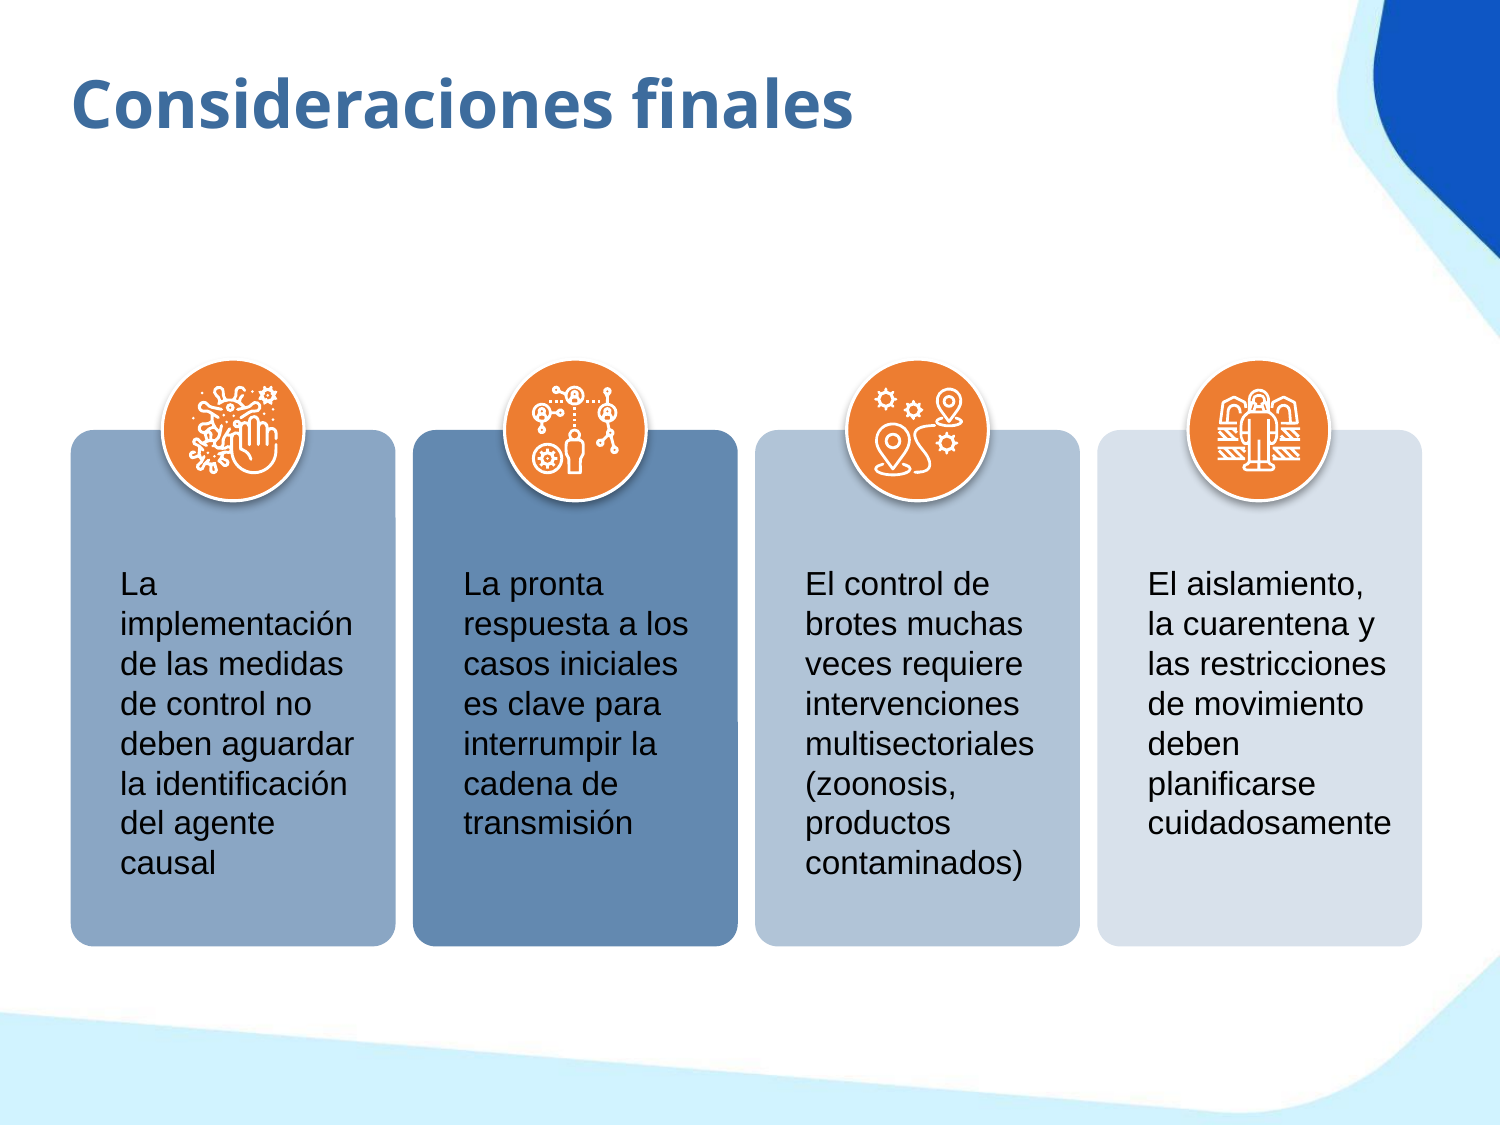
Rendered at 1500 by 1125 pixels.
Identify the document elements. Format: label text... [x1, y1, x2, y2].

text_box El control de brotes muchas veces requiere intervenciones multisectoriales (zoonosis, productos contaminados) [805, 562, 1056, 882]
text_box [412, 429, 738, 947]
text_box [1188, 359, 1330, 501]
text_box [70, 429, 396, 947]
text_box [1097, 429, 1423, 947]
text_box [162, 359, 305, 501]
text_box Consideraciones finales [70, 62, 1354, 143]
text_box La implementación de las medidas de control no deben aguardar la identificación del agente causal [119, 562, 359, 882]
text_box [873, 387, 964, 477]
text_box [188, 385, 278, 475]
picture [0, 0, 1500, 1125]
text_box [846, 359, 989, 501]
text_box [1217, 388, 1301, 472]
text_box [531, 385, 620, 475]
text_box [755, 429, 1080, 947]
text_box El aislamiento, la cuarentena y las restricciones de movimiento deben planificarse cuidadosamente [1147, 562, 1399, 842]
text_box La pronta respuesta a los casos iniciales es clave para interrumpir la cadena de transmisión [463, 562, 695, 842]
text_box [504, 359, 647, 501]
